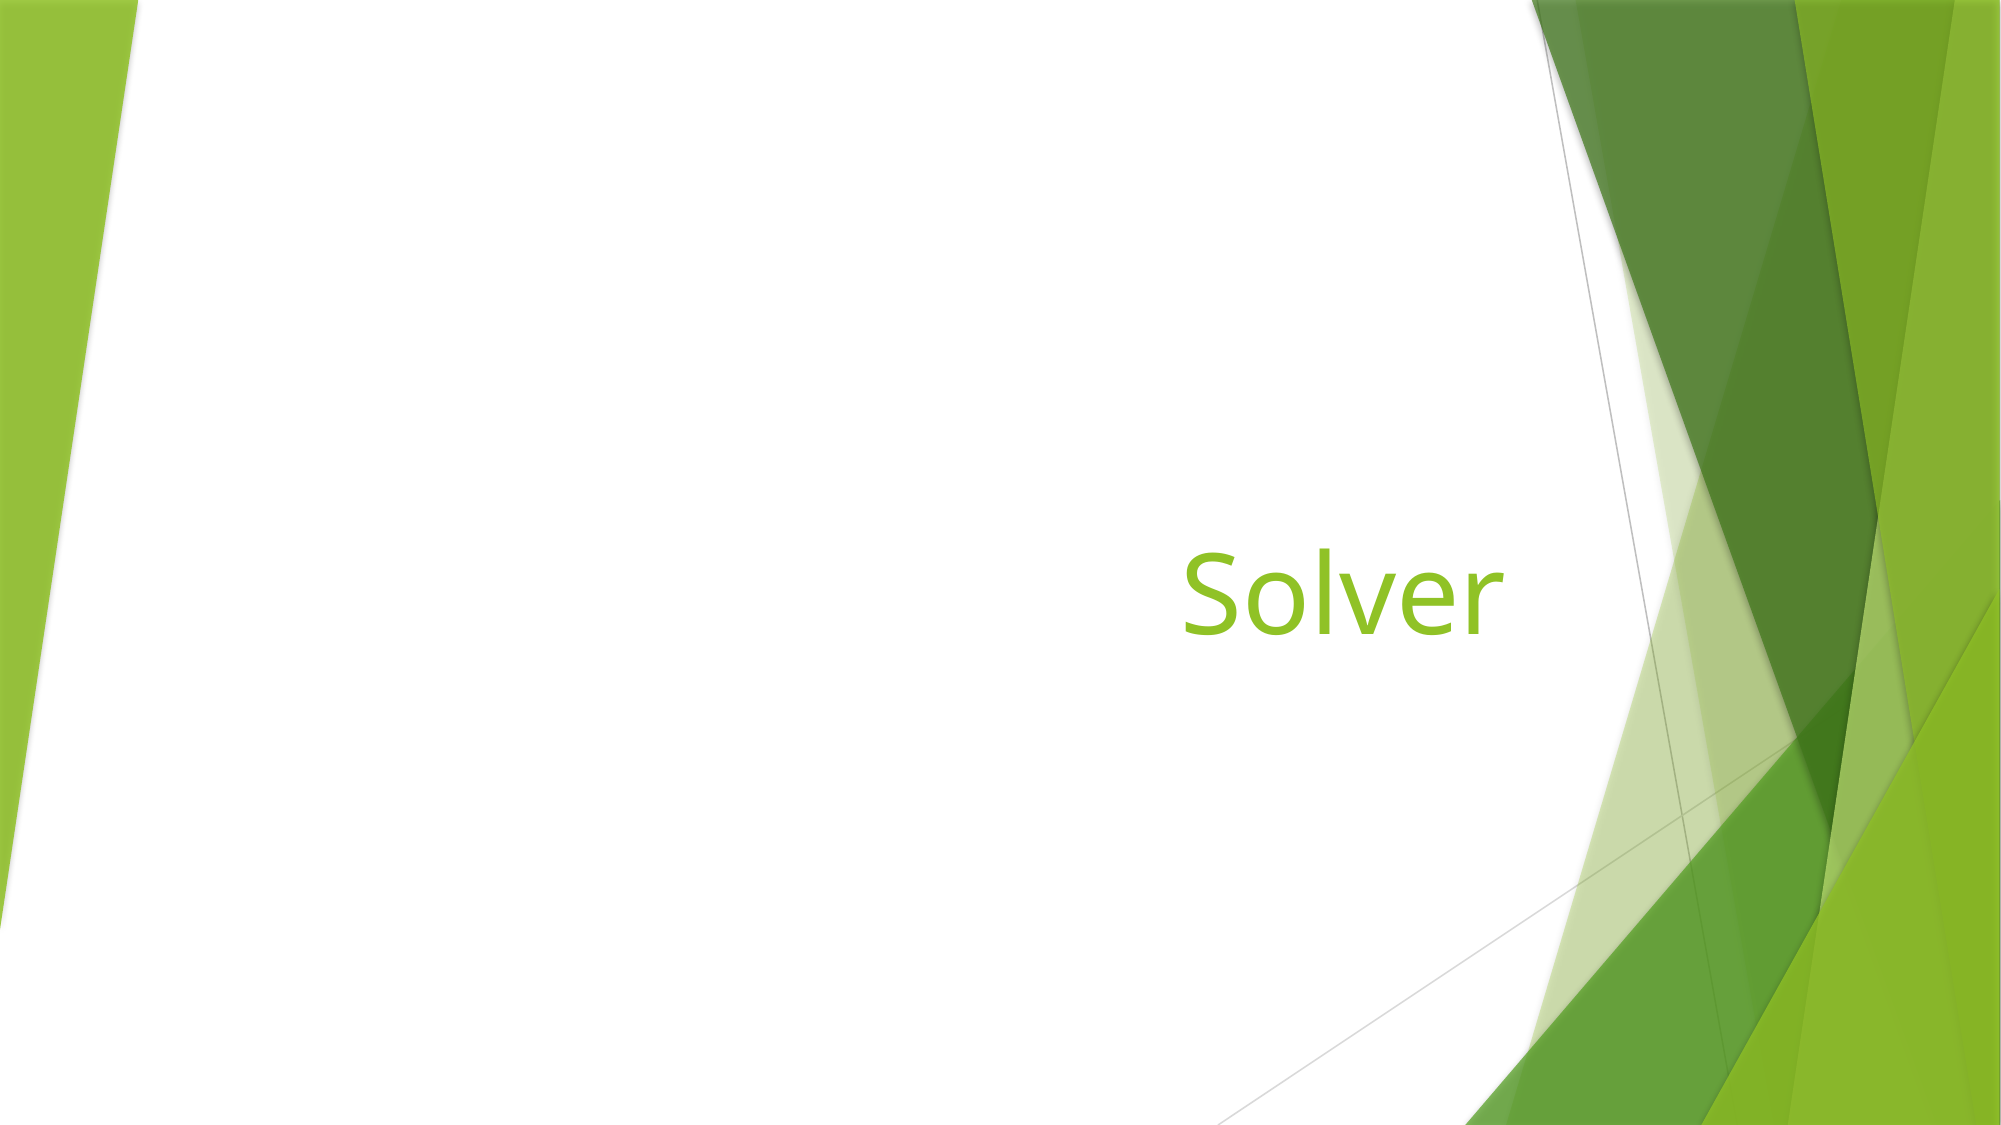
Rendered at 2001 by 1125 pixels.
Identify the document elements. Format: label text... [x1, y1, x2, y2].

title Solver [247, 394, 1522, 665]
